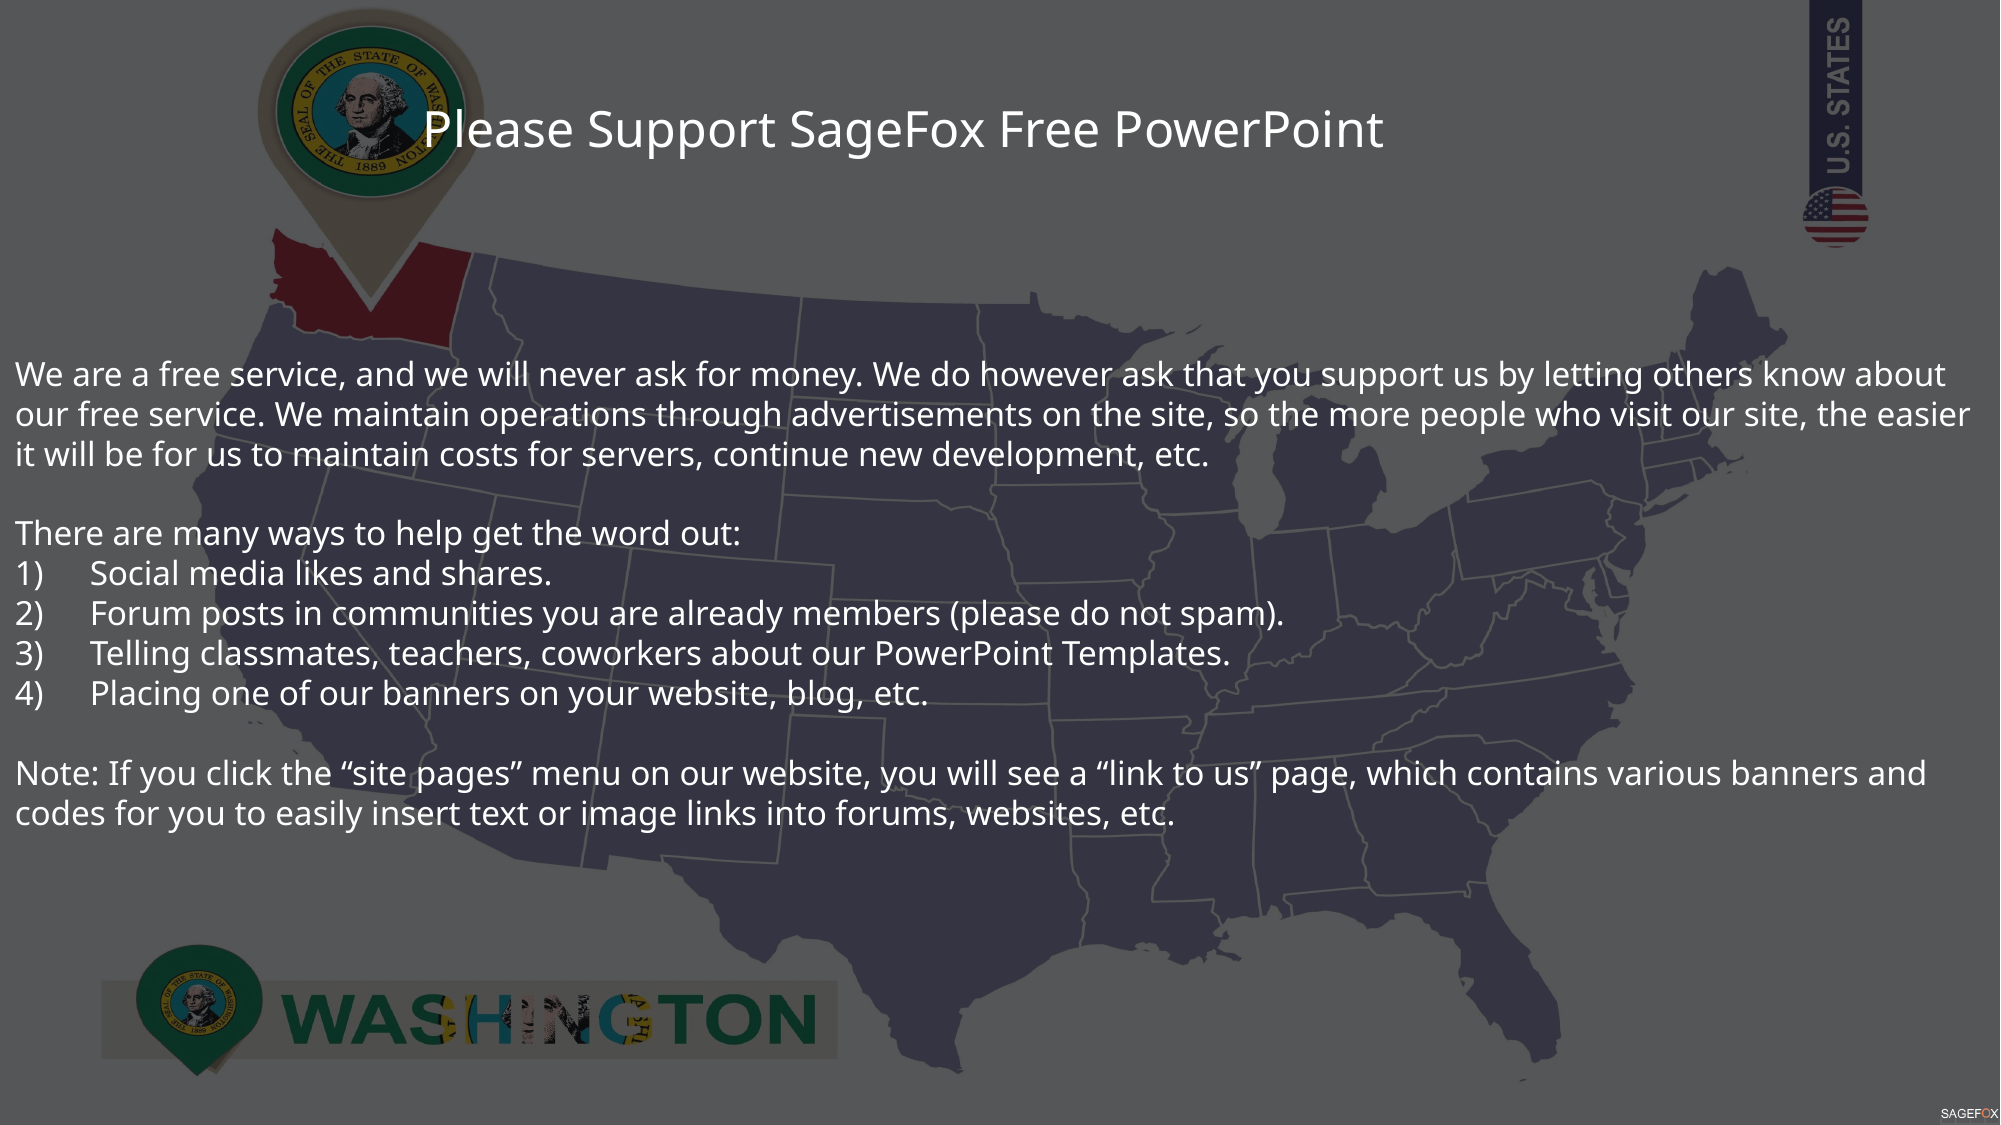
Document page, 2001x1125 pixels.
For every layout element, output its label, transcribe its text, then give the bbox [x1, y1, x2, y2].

text_box We are a free service, and we will never ask for money. We do however ask that you support us by letting others know about our free service. We maintain operations through advertisements on the site, so the more people who visit our site, the easier it will be for us to maintain costs for servers, continue new development, etc. There are many ways to help get the word out: Social media likes and shares. Forum posts in communities you are already members (please do not spam). Telling classmates, teachers, coworkers about our PowerPoint Templates. Placing one of our banners on your website, blog, etc. Note: If you click the “site pages” menu on our website, you will see a “link to us” page, which contains various banners and codes for you to easily insert text or image links into forums, websites, etc. [0, 0, 2000, 1125]
title Please Support SageFox Free PowerPoint [363, 72, 1444, 190]
